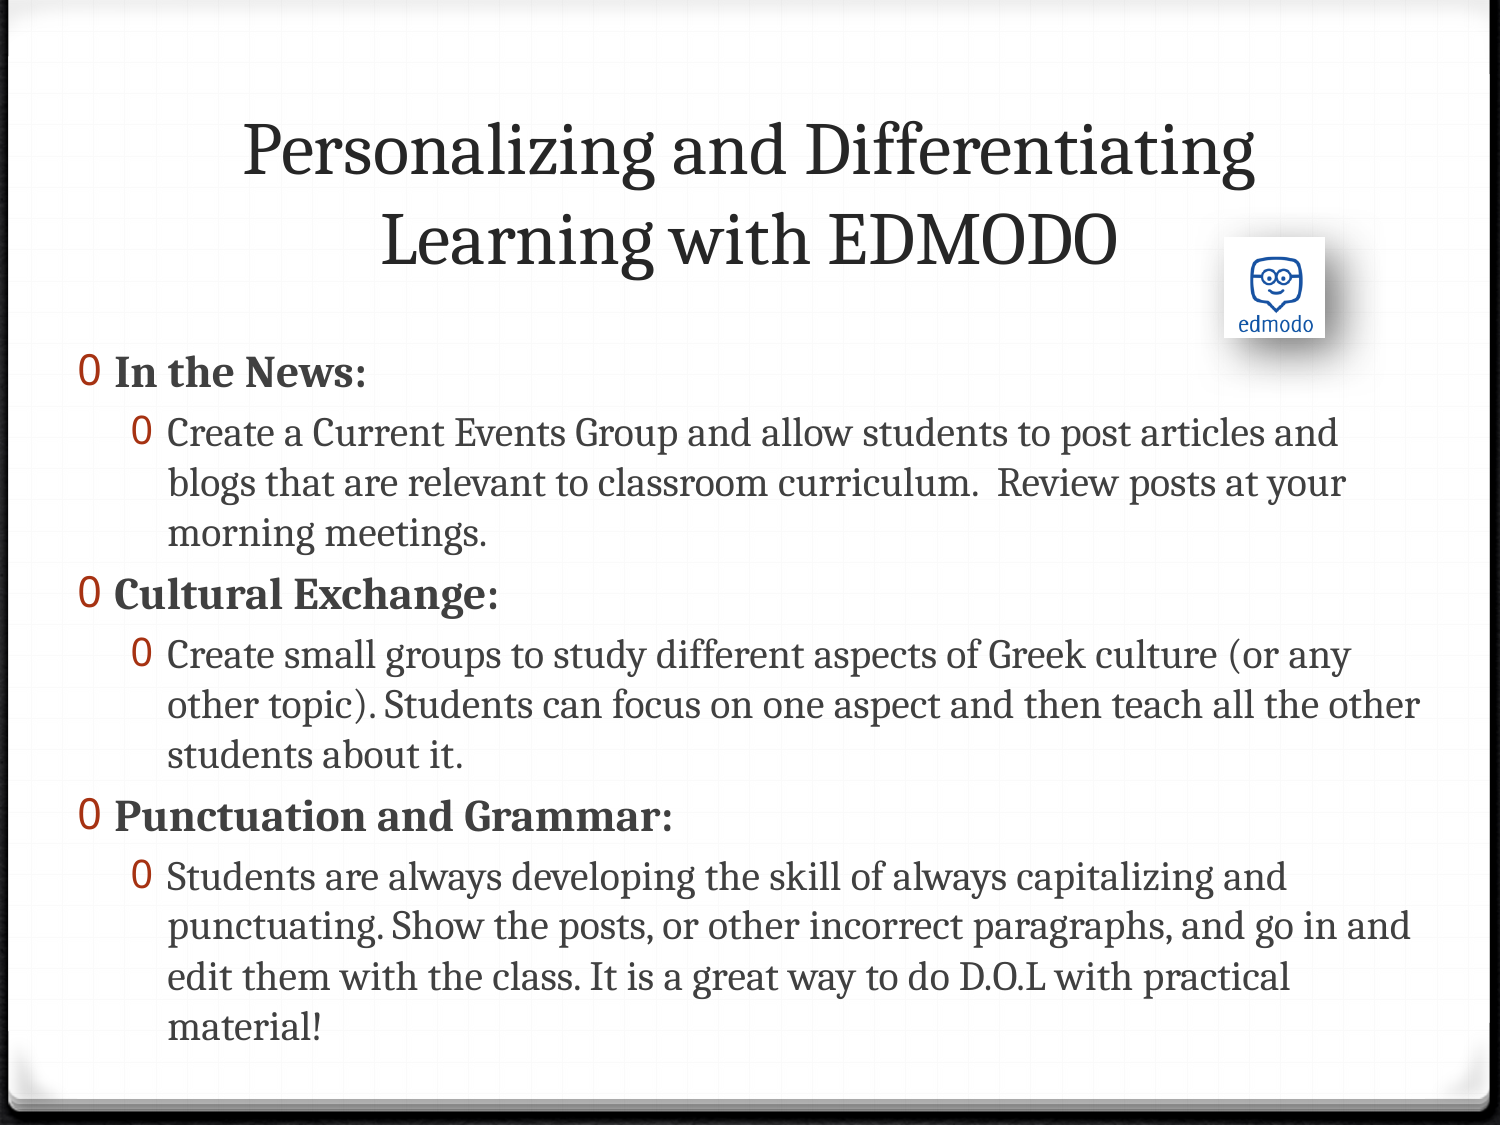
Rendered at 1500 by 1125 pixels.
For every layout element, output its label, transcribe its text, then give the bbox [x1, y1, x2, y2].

picture [0, 0, 1500, 1125]
list In the News: Create a Current Events Group and allow students to post articles and blogs that are relevant to classroom curriculum. Review posts at your morning meetings. Cultural Exchange: Create small groups to study different aspects of Greek culture (or any other topic). Students can focus on one aspect and then teach all the other students about it. Punctuation and Grammar: Students are always developing the skill of always capitalizing and punctuating. Show the posts, or other incorrect paragraphs, and go in and edit them with the class. It is a great way to do D.O.L with practical material! [62, 334, 1438, 1063]
title Personalizing and Differentiating Learning with EDMODO [90, 71, 1410, 309]
